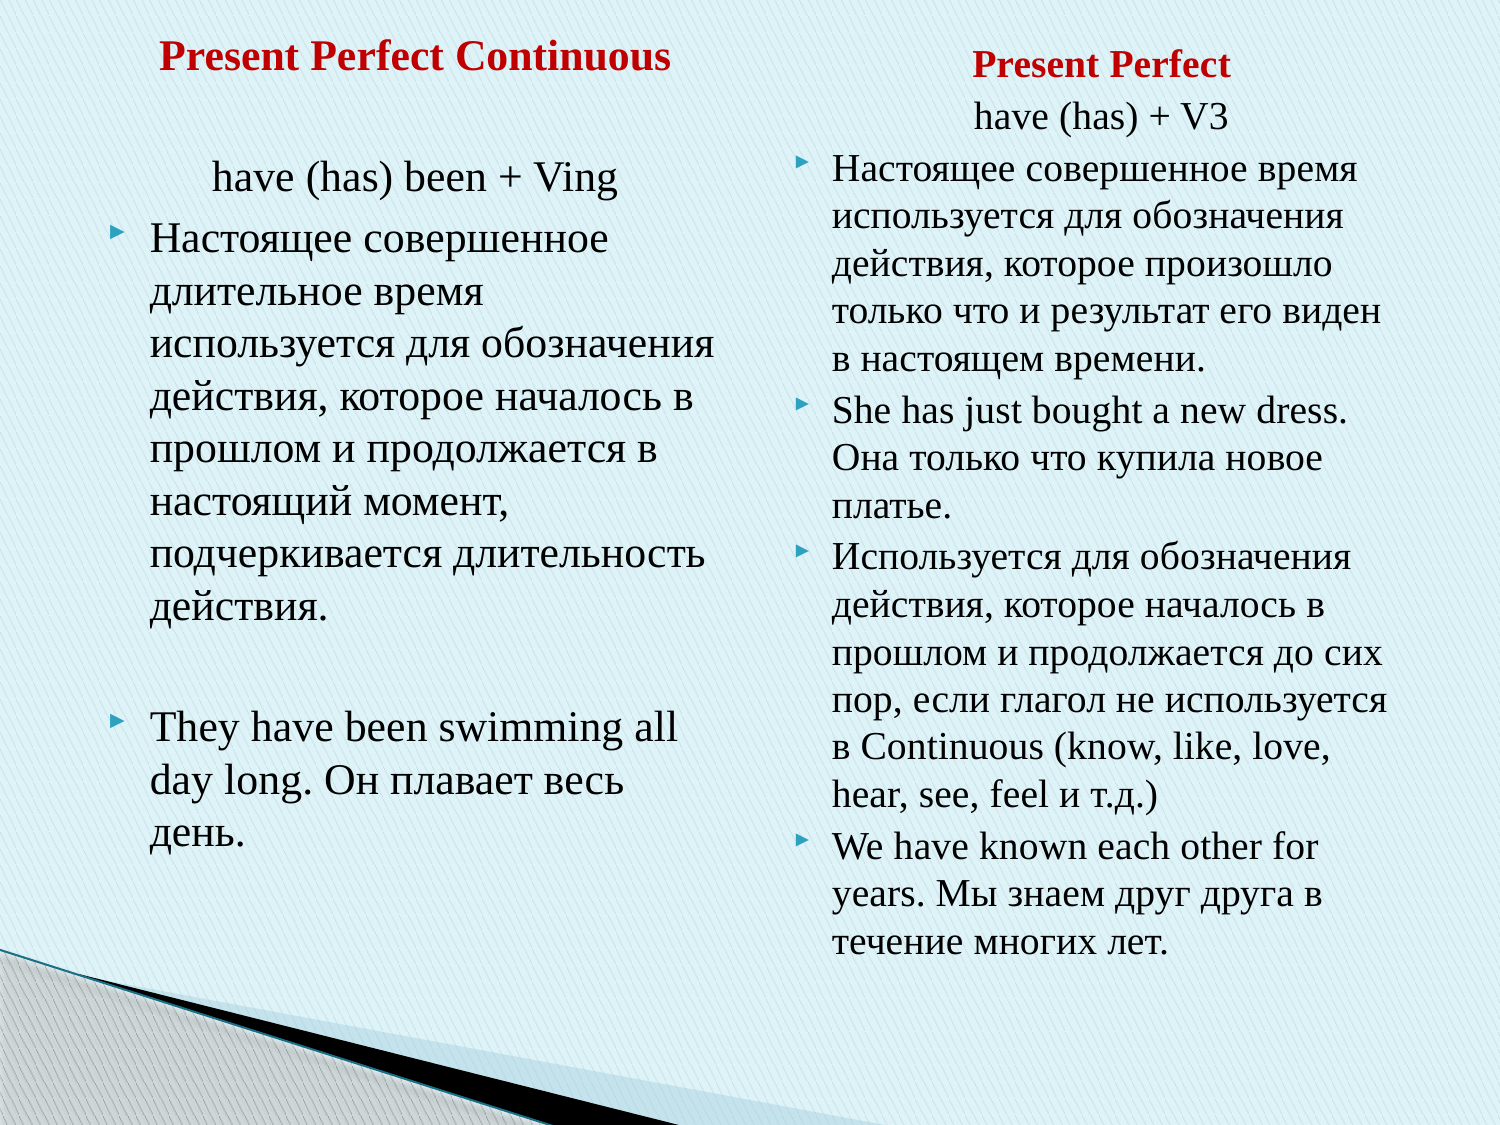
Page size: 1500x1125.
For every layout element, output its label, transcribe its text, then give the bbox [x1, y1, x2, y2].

list Present Perfect Continuous have (has) been + Ving Настоящее совершенное длительное время используется для обозначения действия, которое началось в прошлом и продолжается в настоящий момент, подчеркивается длительность действия. They have been swimming all day long. Он плавает весь день. [75, 19, 738, 986]
list Present Perfect have (has) + V3 Настоящее совершенное время используется для обозначения действия, которое произошло только что и результат его виден в настоящем времени. She has just bought a new dress. Она только что купила новое платье. Используется для обозначения действия, которое началось в прошлом и продолжается до сих пор, если глагол не используется в Continuous (know, like, love, hear, see, feel и т.д.) We have known each other for years. Мы знаем друг друга в течение многих лет. [762, 30, 1425, 986]
